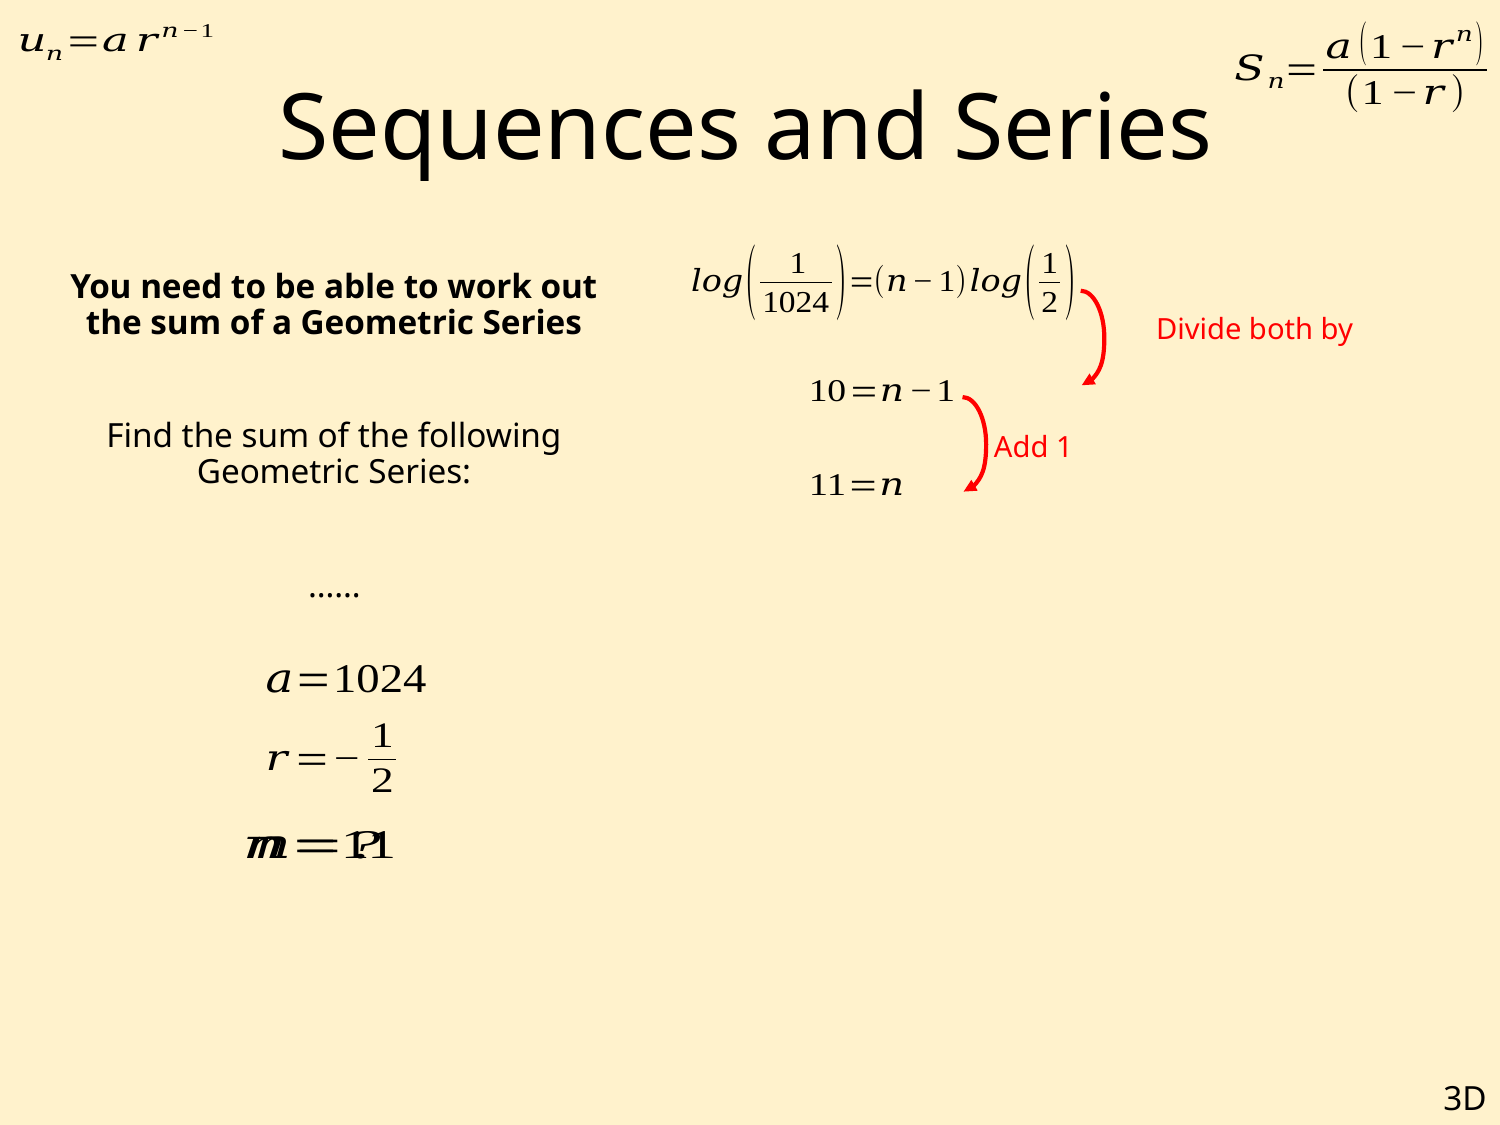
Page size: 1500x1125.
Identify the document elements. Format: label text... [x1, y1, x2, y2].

text_box Add 1 [974, 420, 1093, 471]
text_box [962, 396, 984, 492]
text_box [1080, 290, 1105, 386]
text_box 3D [1428, 1069, 1500, 1125]
title Sequences and Series [98, 21, 1393, 239]
